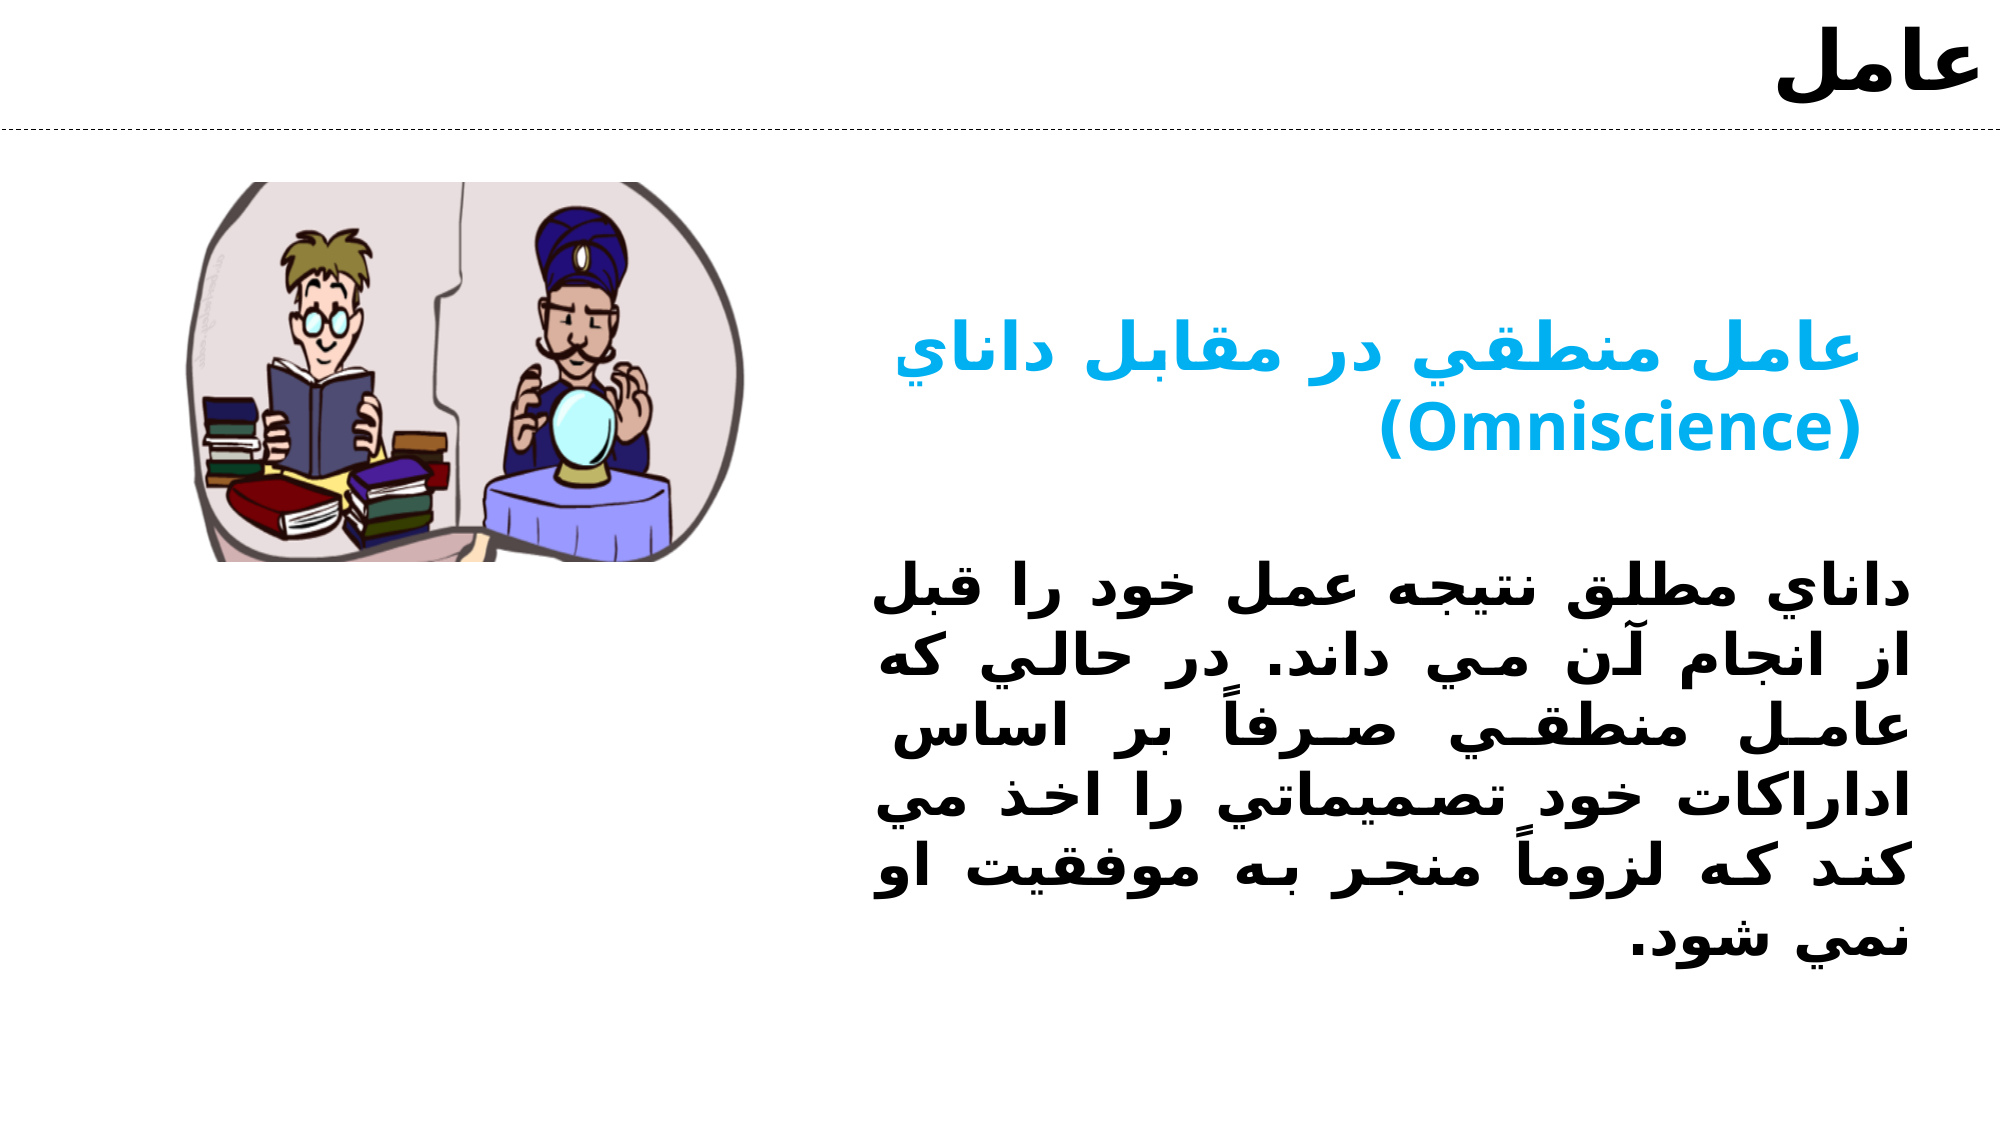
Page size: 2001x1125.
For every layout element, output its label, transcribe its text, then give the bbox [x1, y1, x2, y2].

text_box عامل منطقي در مقابل داناي كل (Omniscience) [899, 296, 1880, 472]
text_box داناي مطلق نتيجه عمل خود را قبل از انجام آن مي داند. در حالي كه عامل منطقي صرفاً بر اساس اداراكات خود تصميماتي را اخذ مي كند كه لزوماً منجر به موفقيت او نمي شود. [850, 539, 1928, 975]
picture [29, 182, 899, 562]
text_box عامل [1757, 0, 2000, 115]
